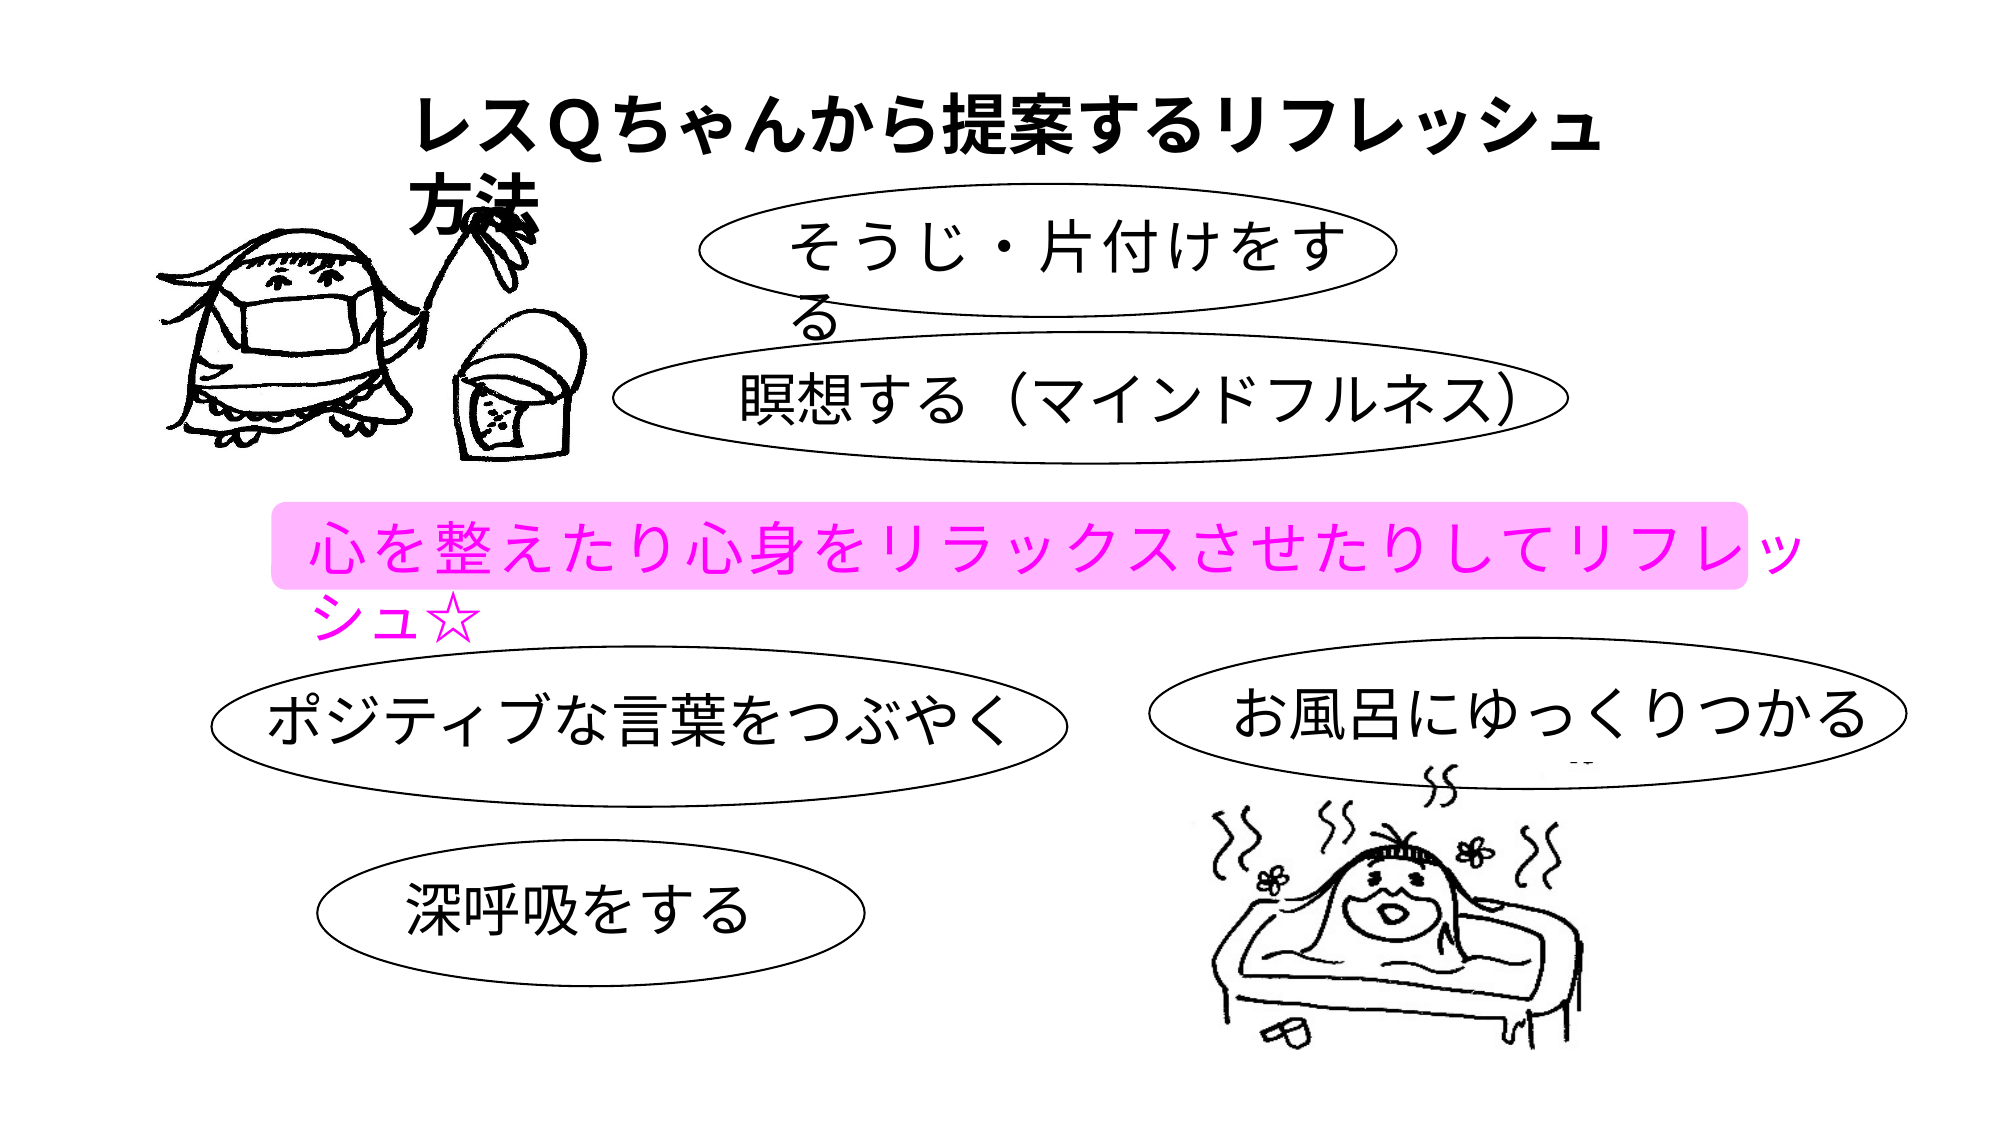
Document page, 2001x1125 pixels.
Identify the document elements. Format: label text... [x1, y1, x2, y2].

text_box レスＱちゃんから提案するリフレッシュ方法 [407, 82, 1642, 193]
picture [1167, 789, 1626, 1051]
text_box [613, 332, 1687, 466]
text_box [317, 839, 909, 996]
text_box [271, 501, 1825, 647]
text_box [699, 183, 1397, 317]
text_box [211, 646, 1193, 807]
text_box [1149, 637, 2000, 789]
picture [59, 176, 644, 479]
